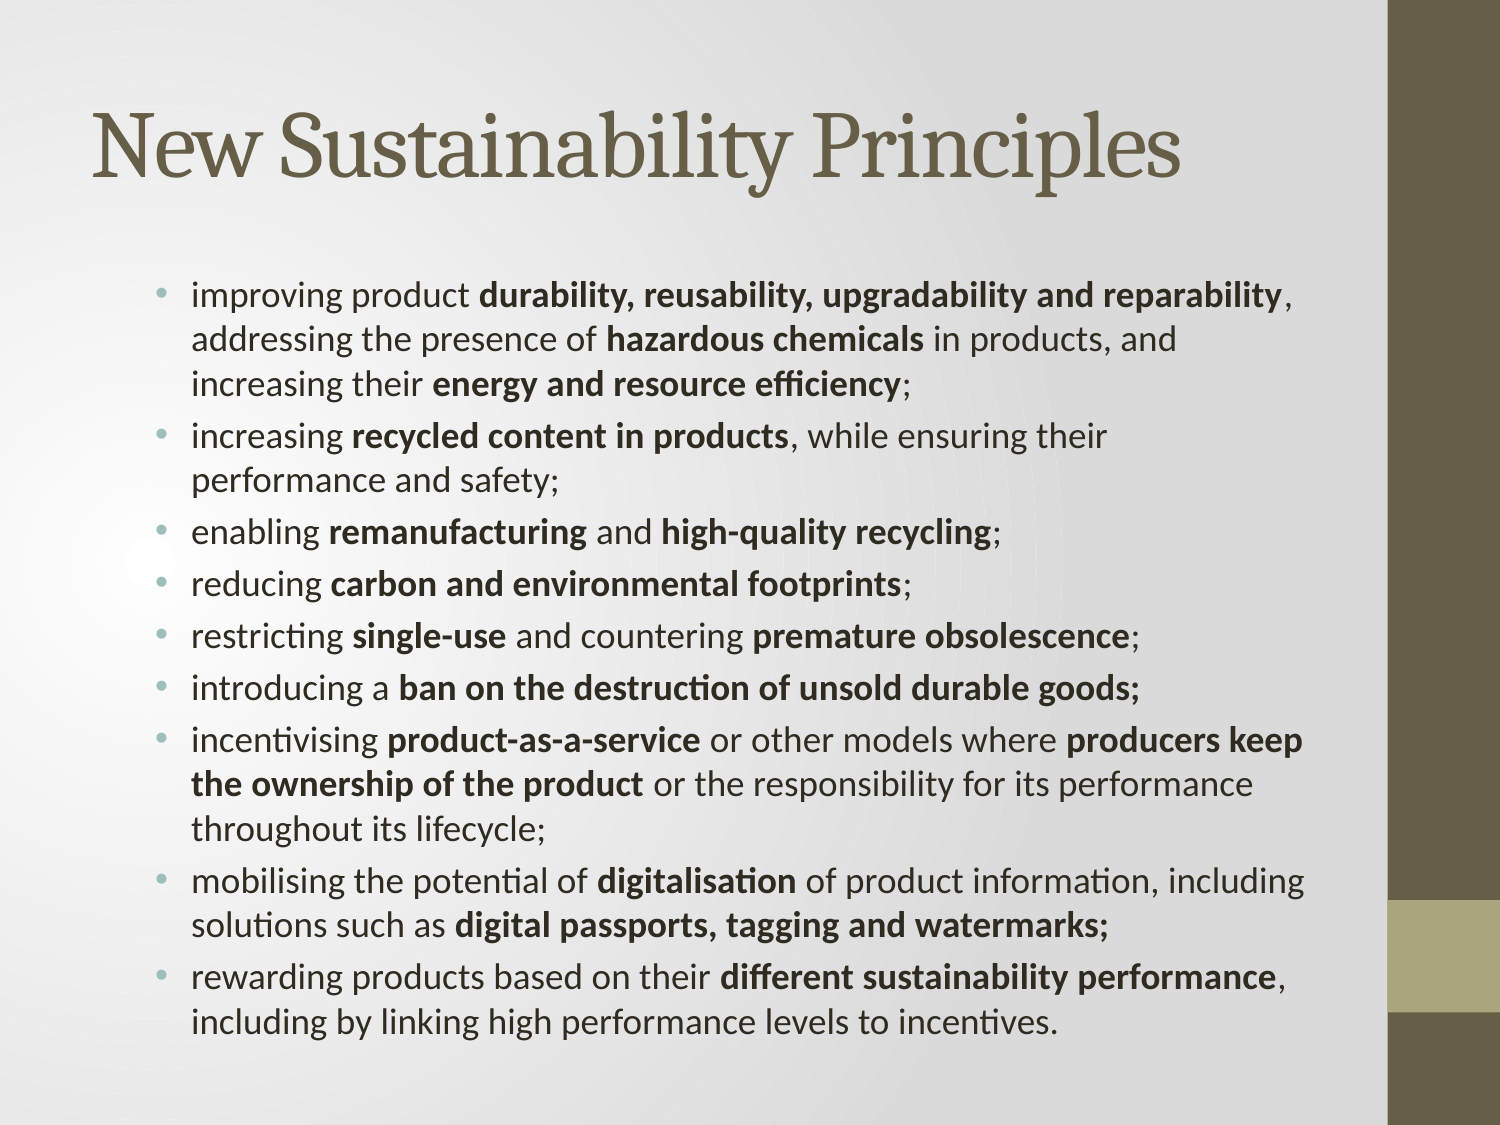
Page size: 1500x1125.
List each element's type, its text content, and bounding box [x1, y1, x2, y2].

list improving product durability, reusability, upgradability and reparability, addressing the presence of hazardous chemicals in products, and increasing their energy and resource efficiency; increasing recycled content in products, while ensuring their performance and safety; enabling remanufacturing and high-quality recycling; reducing carbon and environmental footprints; restricting single-use and countering premature obsolescence; introducing a ban on the destruction of unsold durable goods; incentivising product-as-a-service or other models where producers keep the ownership of the product or the responsibility for its performance throughout its lifecycle; mobilising the potential of digitalisation of product information, including solutions such as digital passports, tagging and watermarks; rewarding products based on their different sustainability performance, including by linking high performance levels to incentives. [75, 262, 1325, 1050]
title New Sustainability Principles [75, 45, 1325, 233]
